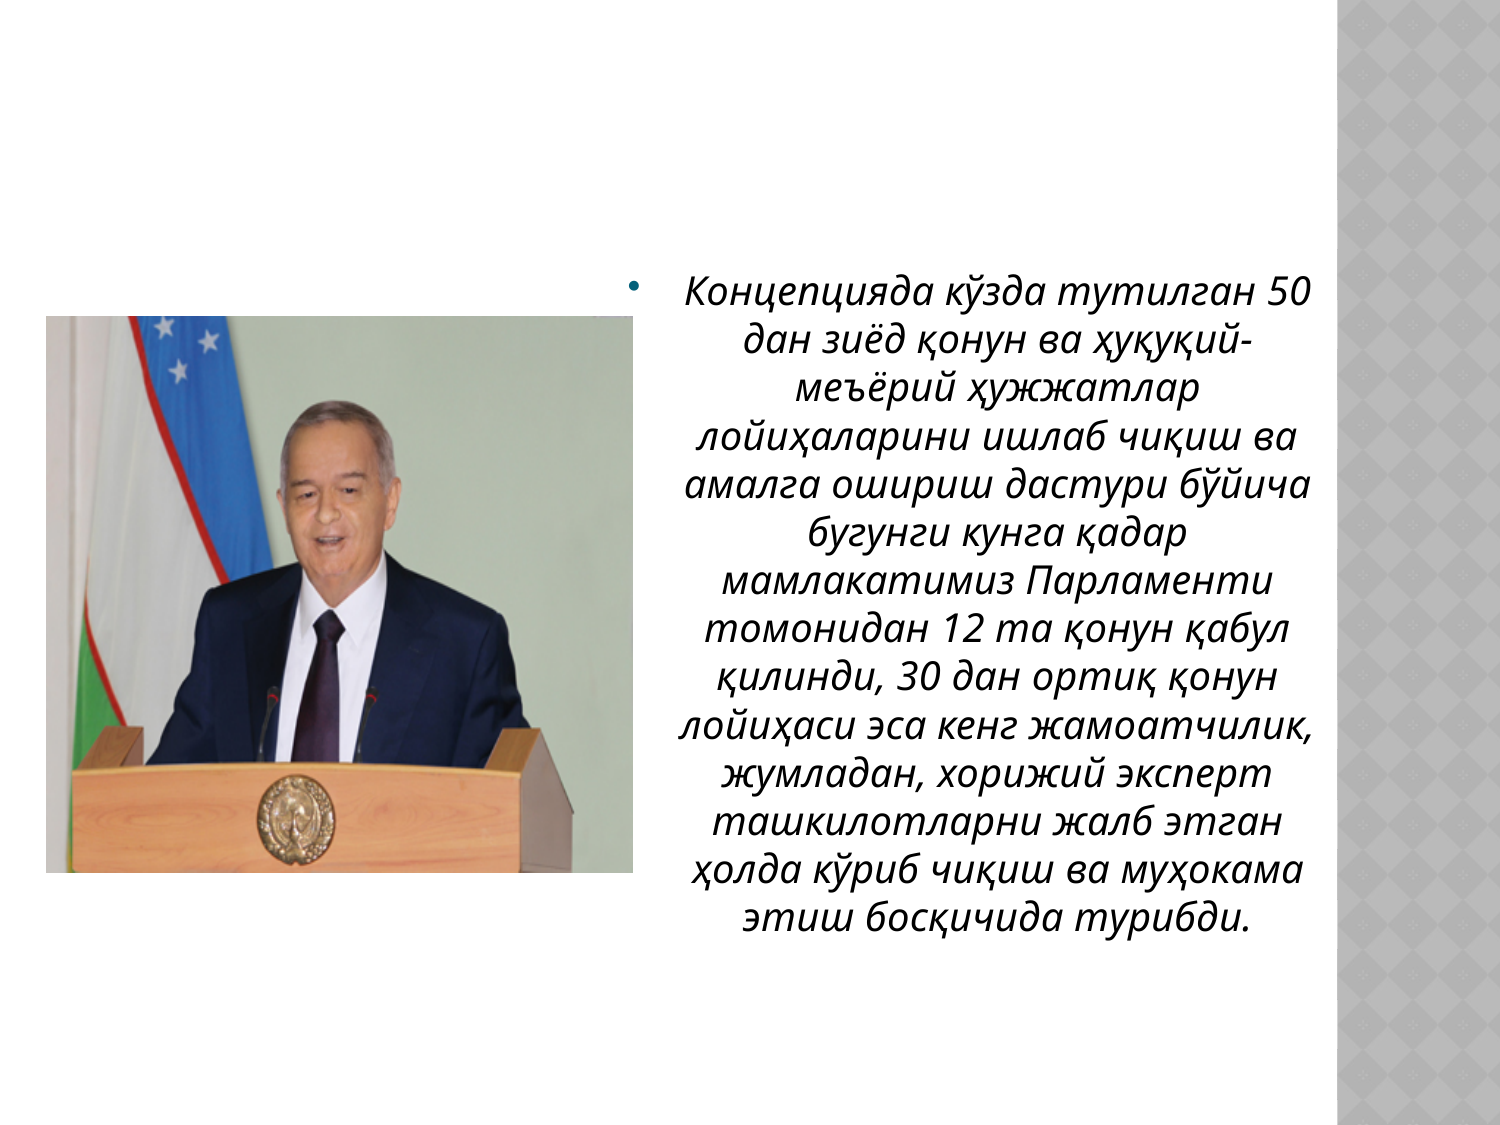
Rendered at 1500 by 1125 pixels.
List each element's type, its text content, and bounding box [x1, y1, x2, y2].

picture [46, 315, 634, 874]
list Концепцияда кўзда тутилган 50 дан зиёд қонун ва ҳуқуқий-меъёрий ҳужжатлар лойиҳаларини ишлаб чиқиш ва амалга ошириш дастури бўйича бугунги кунга қадар мамлакатимиз Парламенти томонидан 12 та қонун қабул қилинди, 30 дан ортиқ қонун лойиҳаси эса кенг жамоатчилик, жумладан, хорижий эксперт ташкилотларни жалб этган ҳолда кўриб чиқиш ва муҳокама этиш босқичида турибди. [609, 257, 1348, 955]
